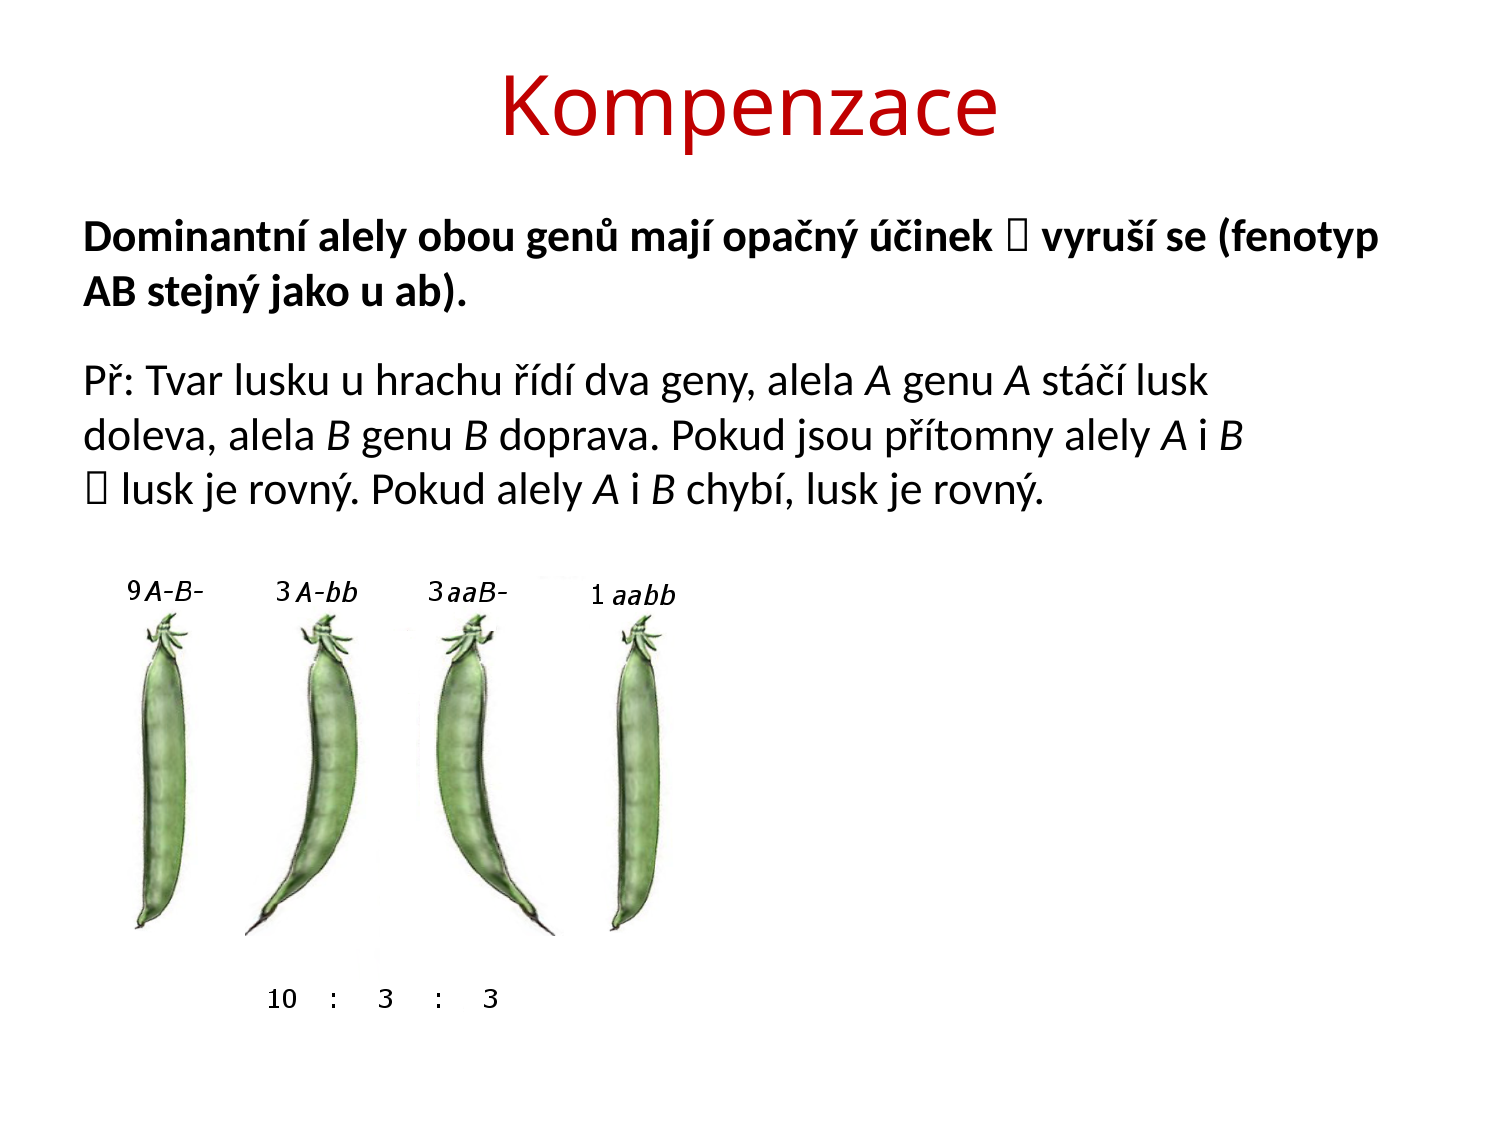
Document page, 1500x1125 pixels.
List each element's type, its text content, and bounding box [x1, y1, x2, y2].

text_box Dominantní alely obou genů mají opačný účinek  vyruší se (fenotyp AB stejný jako u ab). [68, 198, 1432, 324]
picture [103, 576, 684, 1022]
text_box Př: Tvar lusku u hrachu řídí dva geny, alela A genu A stáčí lusk doleva, alela B genu B doprava. Pokud jsou přítomny alely A i B  lusk je rovný. Pokud alely A i B chybí, lusk je rovný. [68, 341, 1291, 522]
title Kompenzace [103, 0, 1397, 198]
